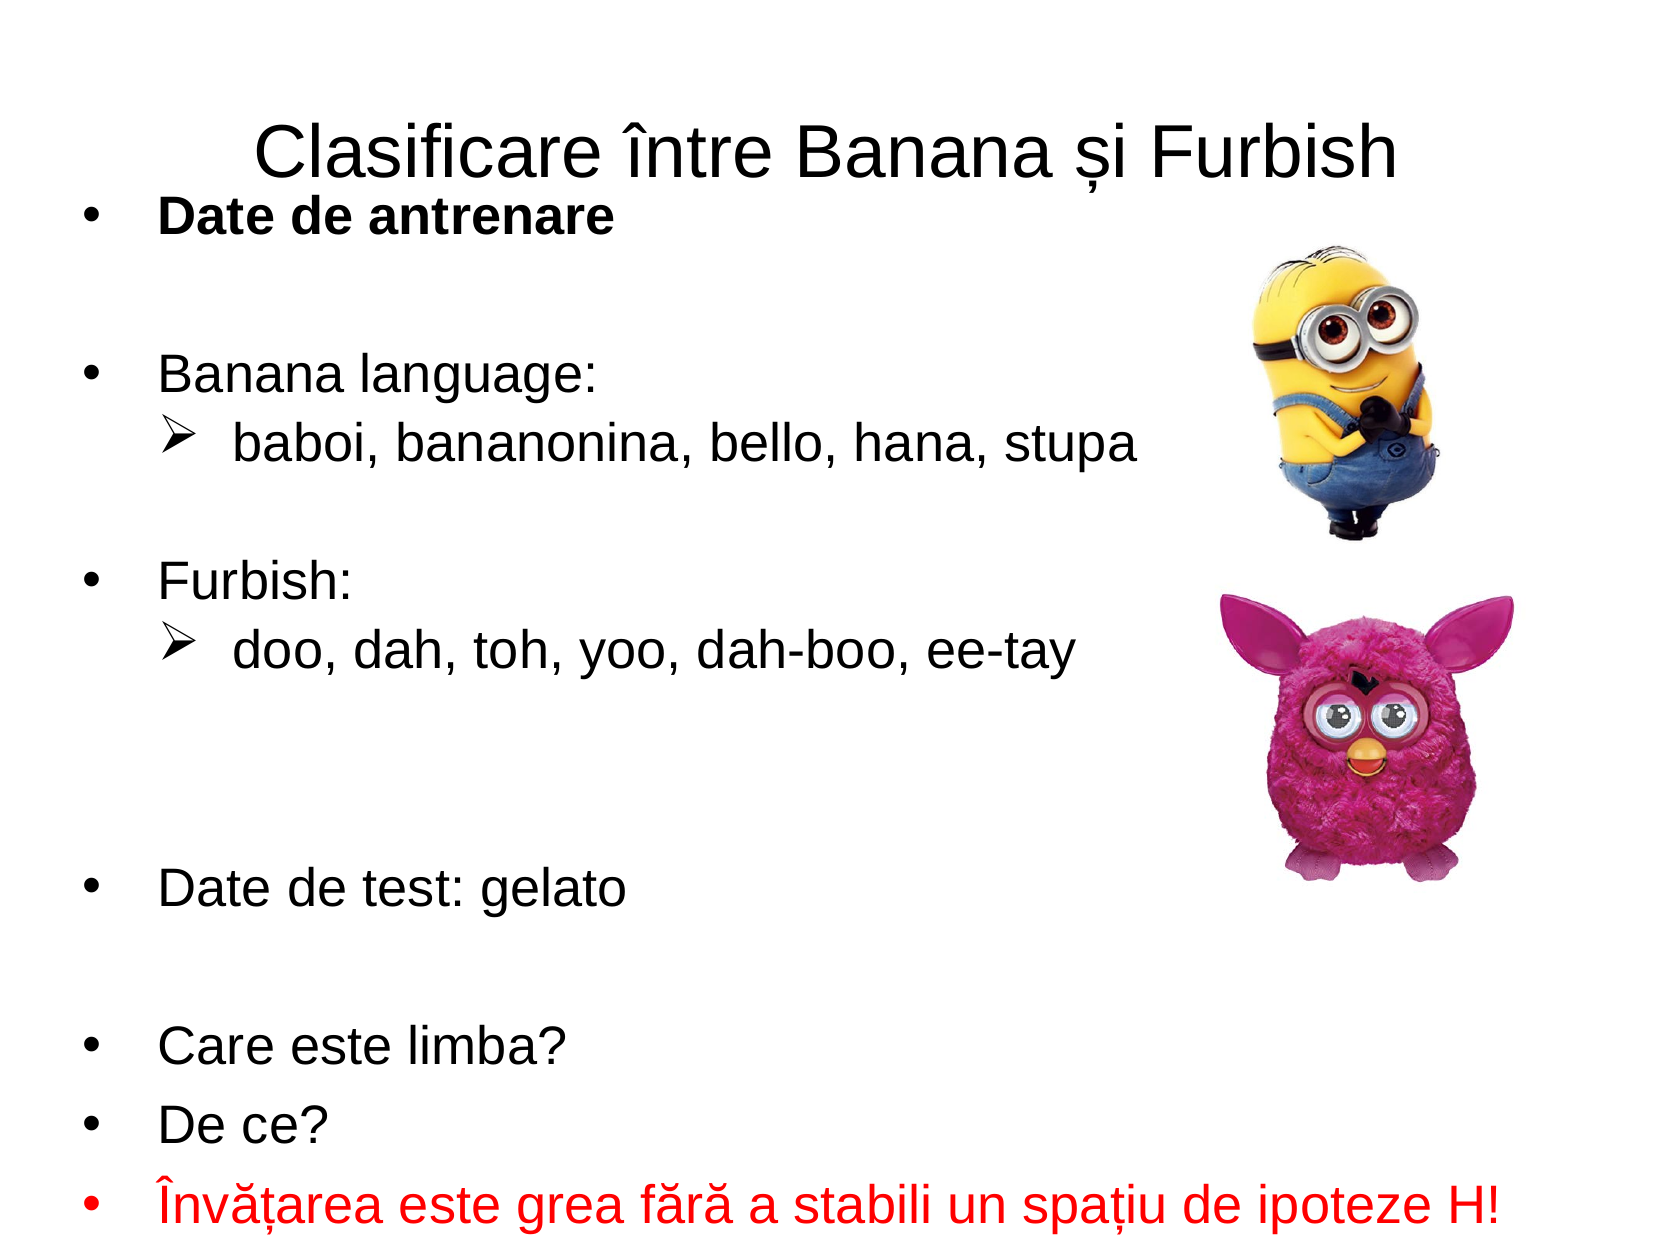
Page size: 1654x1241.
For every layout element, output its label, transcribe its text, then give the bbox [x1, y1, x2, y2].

picture [1188, 236, 1498, 546]
subtitle Date de antrenare Banana language: baboi, bananonina, bello, hana, stupa Furbish: doo, dah, toh, yoo, dah-boo, ee-tay Date de test: gelato Care este limba? De ce? Învățarea este grea fără a stabili un spațiu de ipoteze H! [82, 257, 1571, 1166]
picture [1201, 569, 1532, 901]
title Clasificare între Banana și Furbish [82, 49, 1571, 257]
